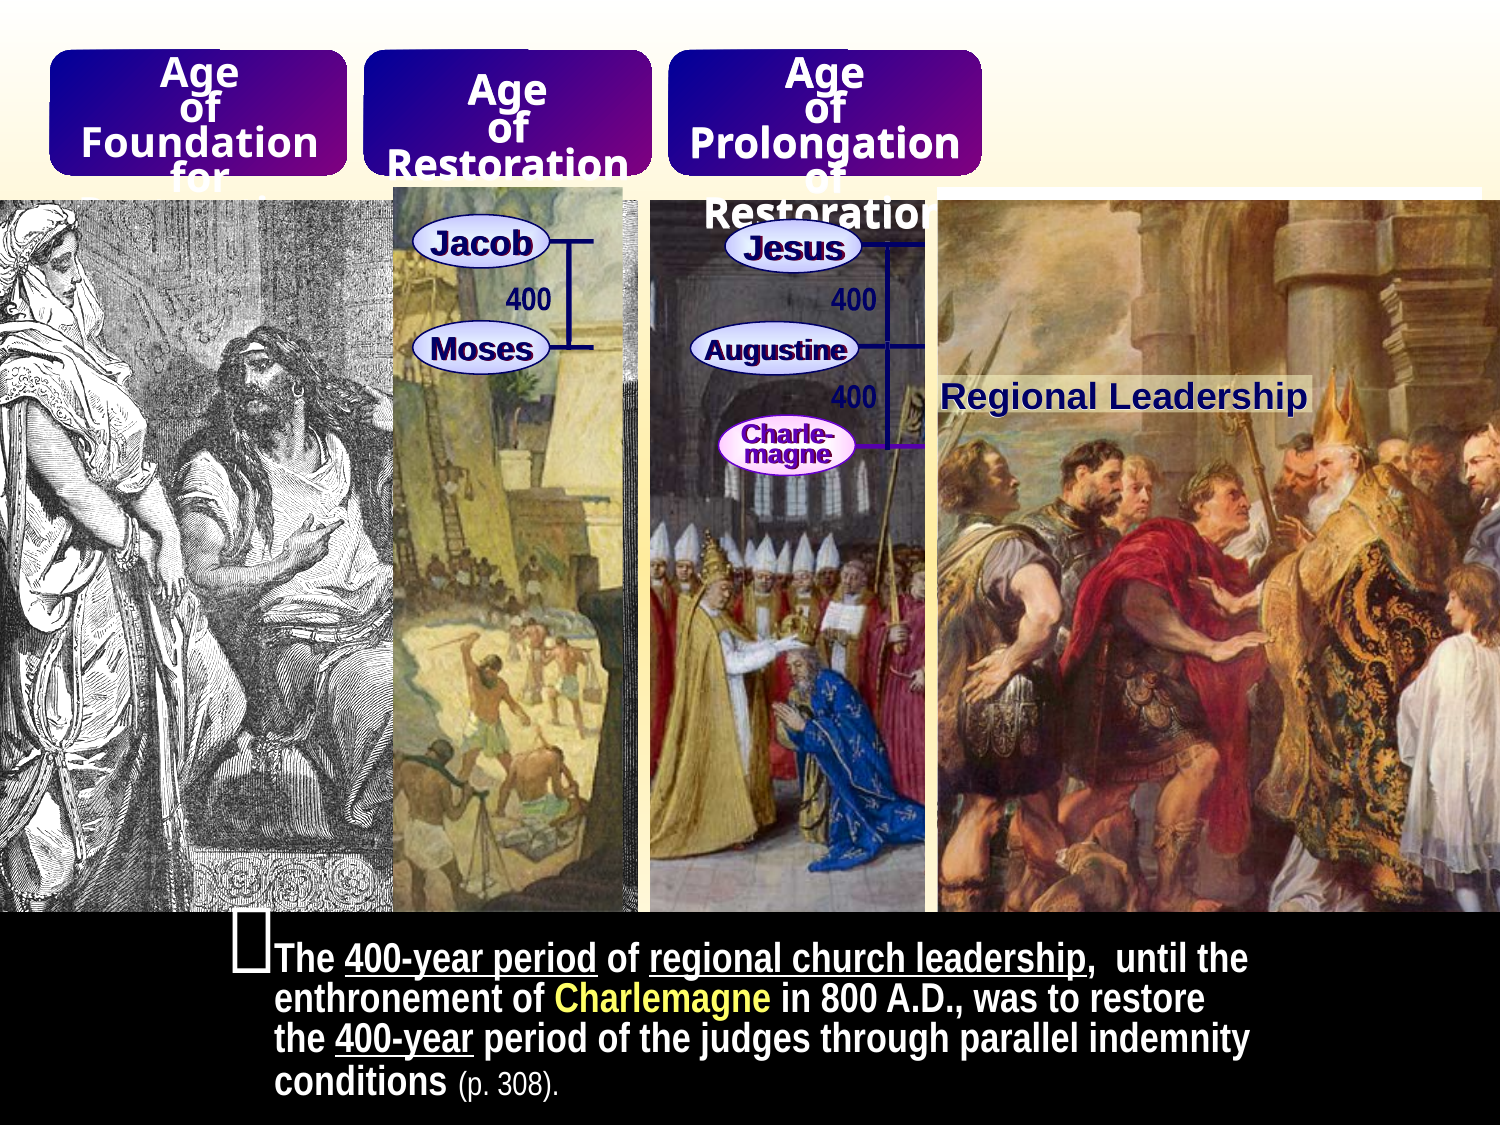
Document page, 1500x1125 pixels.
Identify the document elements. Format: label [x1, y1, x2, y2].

text_box [393, 319, 595, 376]
text_box [0, 934, 1500, 1125]
picture [649, 199, 926, 913]
text_box [718, 414, 856, 476]
text_box [927, 912, 932, 920]
text_box [363, 49, 652, 176]
picture [937, 187, 1500, 963]
text_box [49, 49, 351, 176]
text_box [662, 49, 988, 176]
text_box [393, 212, 595, 271]
text_box [686, 321, 926, 376]
text_box [209, 922, 1276, 1113]
text_box [705, 217, 926, 276]
picture [0, 187, 639, 926]
